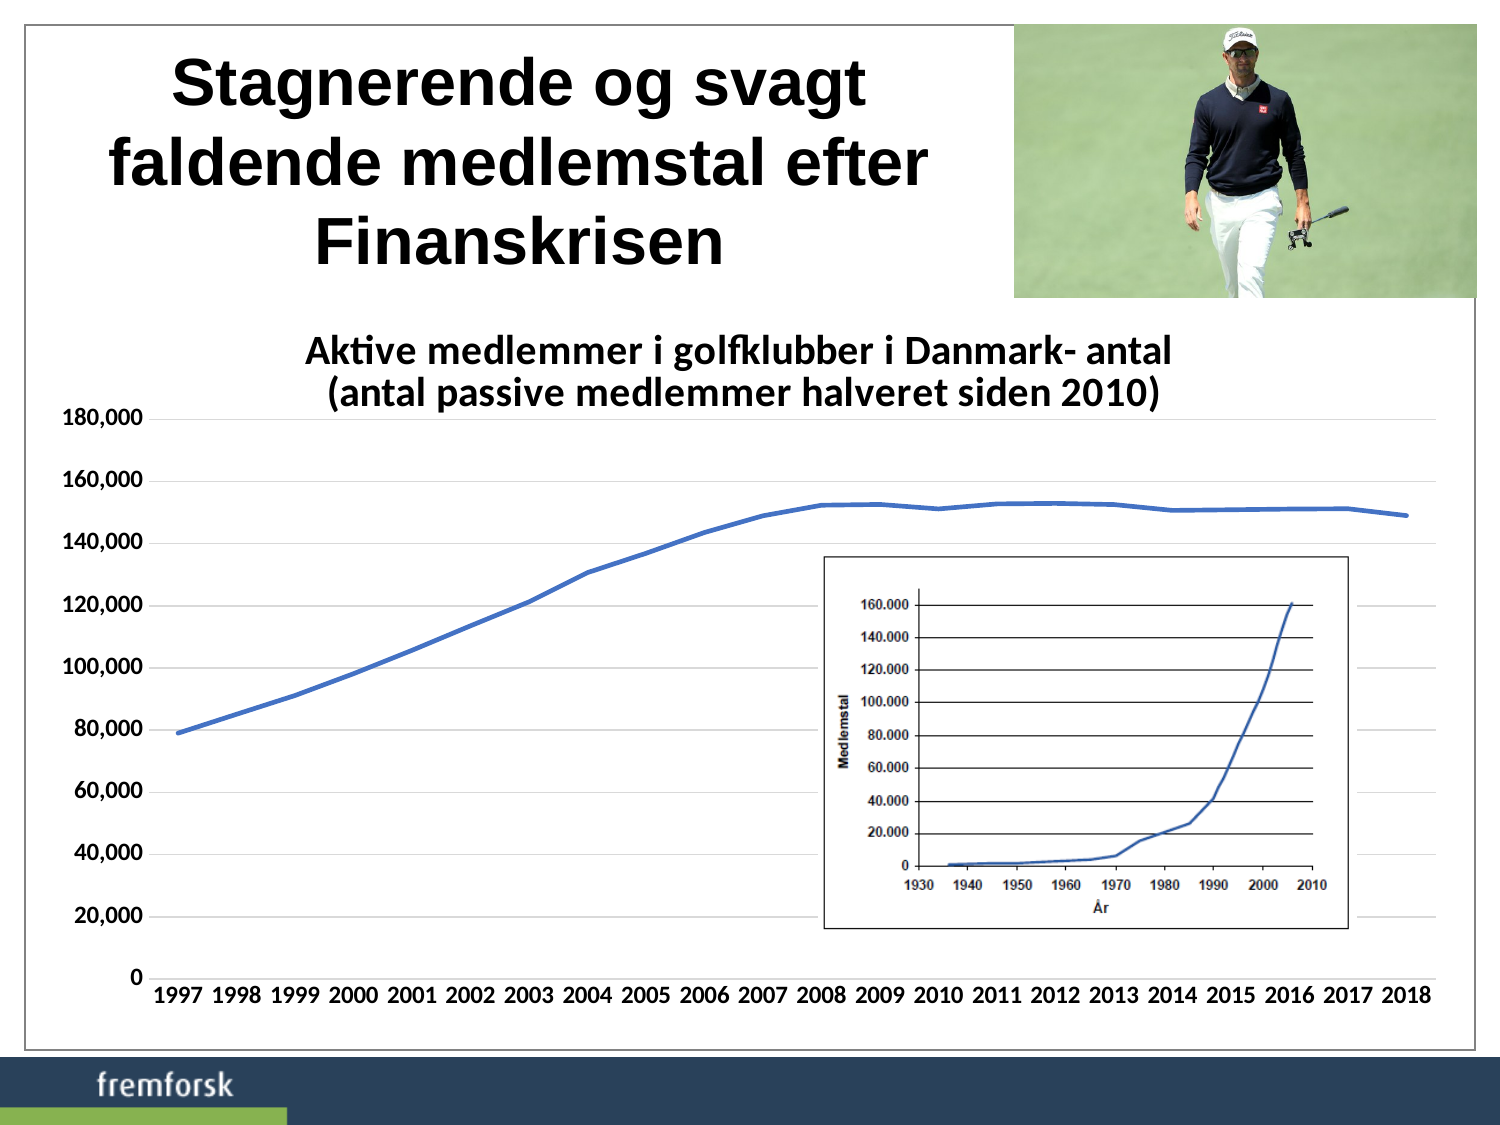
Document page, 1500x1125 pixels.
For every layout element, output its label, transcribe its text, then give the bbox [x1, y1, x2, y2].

title Stagnerende og svagt faldende medlemstal efter Finanskrisen [29, 31, 1009, 280]
picture [1014, 24, 1477, 299]
picture [818, 545, 1358, 936]
chart [29, 297, 1460, 1036]
picture [0, 1057, 1500, 1125]
